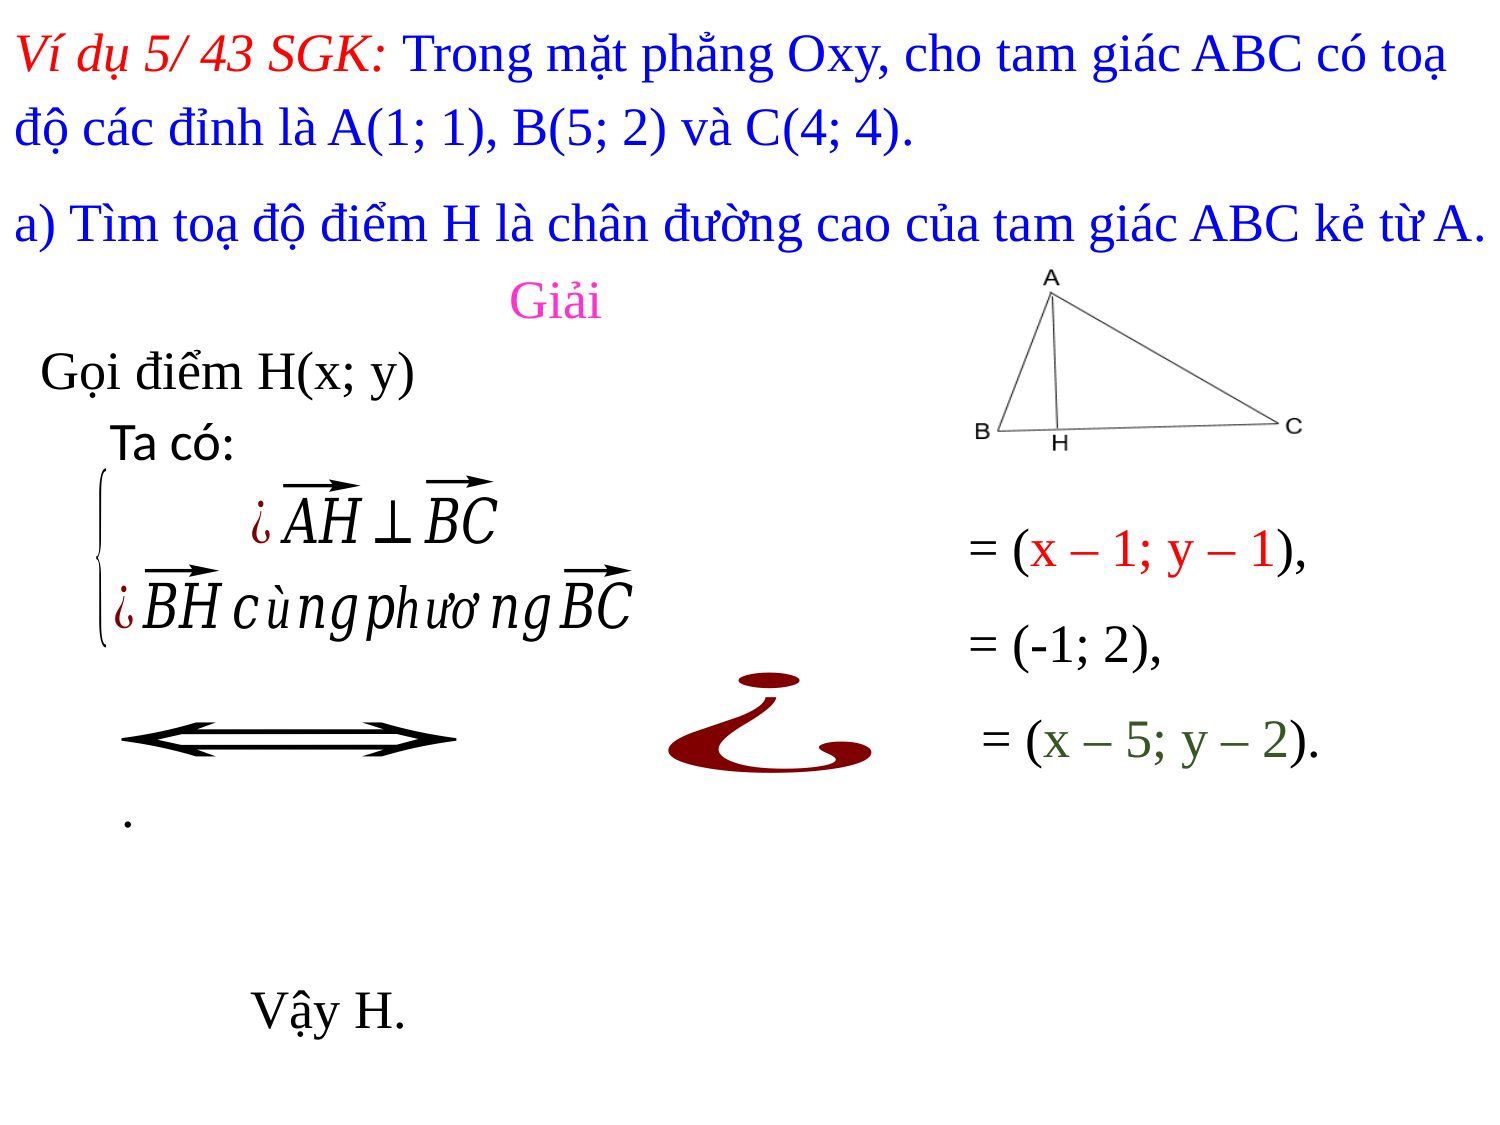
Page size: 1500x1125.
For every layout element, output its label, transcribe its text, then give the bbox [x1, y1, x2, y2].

text_box Gọi điểm H(x; y) [25, 318, 452, 409]
text_box Giải [451, 247, 660, 337]
picture [965, 260, 1314, 458]
text_box Ví dụ 5/ 43 SGK: Trong mặt phẳng Oxy, cho tam giác ABC có toạ độ các đỉnh là A(1; 1), B(5; 2) và C(4; 4). a) Tìm toạ độ điểm H là chân đường cao của tam giác ABC kẻ từ A. [0, 0, 1500, 260]
text_box Ta có: [94, 398, 274, 479]
